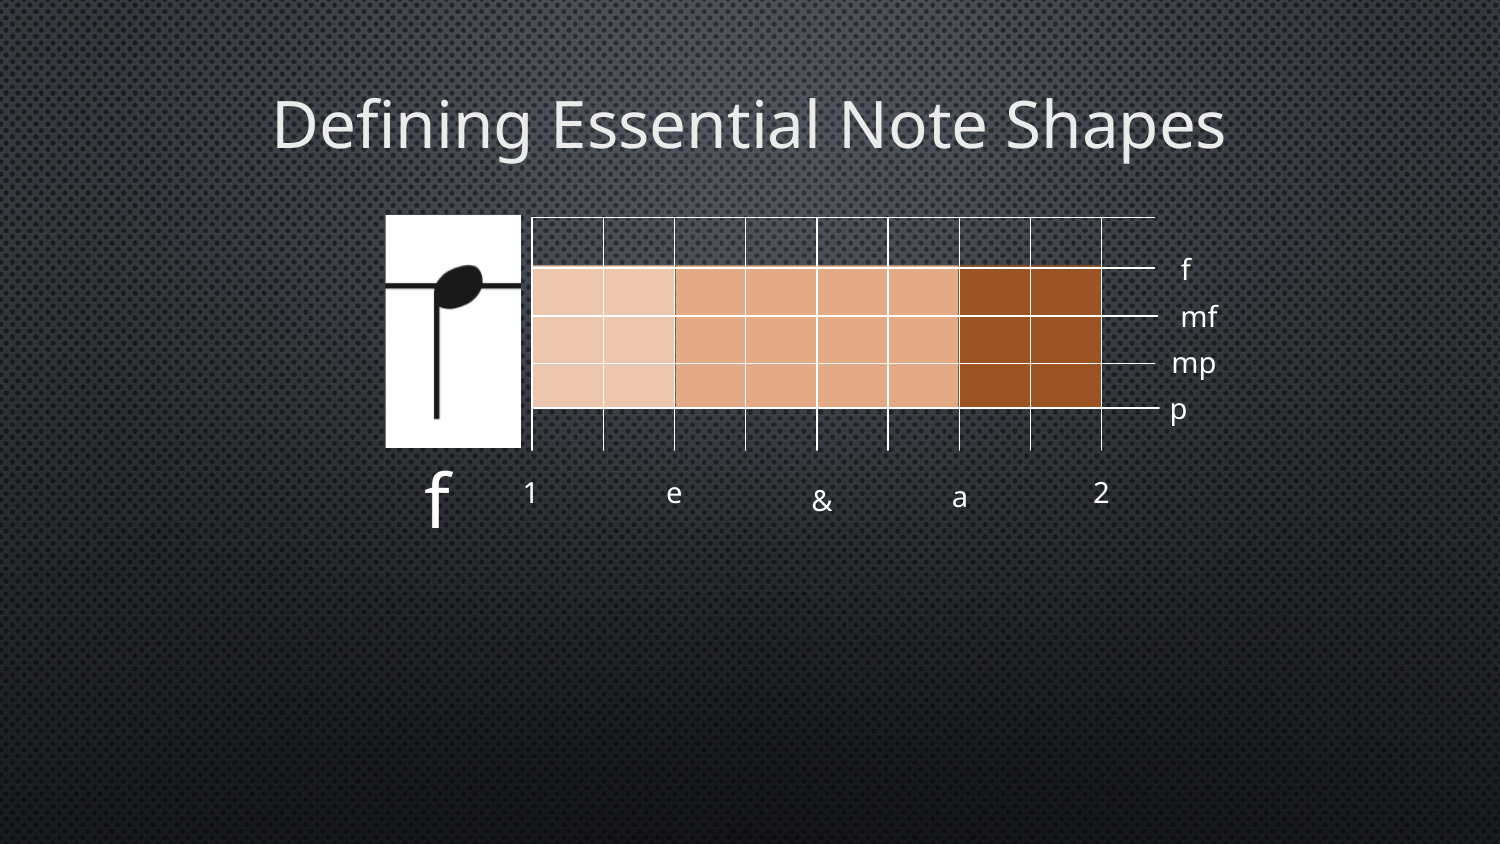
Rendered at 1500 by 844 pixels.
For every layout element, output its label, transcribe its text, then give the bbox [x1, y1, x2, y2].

text_box [675, 269, 745, 315]
text_box [604, 317, 674, 363]
text_box a [937, 471, 984, 521]
text_box [960, 364, 1030, 407]
text_box [747, 317, 816, 363]
text_box [747, 269, 816, 315]
text_box 2 [1078, 467, 1125, 518]
text_box [818, 269, 887, 315]
text_box mp [1156, 336, 1232, 387]
text_box Defining Essential Note Shapes [0, 75, 1500, 245]
text_box [889, 269, 956, 315]
text_box [818, 364, 887, 407]
text_box [604, 269, 674, 315]
text_box e [651, 467, 698, 518]
text_box [1031, 364, 1101, 407]
picture [385, 215, 522, 449]
text_box p [1154, 382, 1203, 433]
text_box [889, 364, 956, 407]
text_box [533, 269, 603, 315]
text_box [533, 317, 603, 363]
text_box & [796, 474, 848, 525]
text_box f [409, 449, 466, 552]
text_box f [1166, 244, 1206, 295]
text_box [533, 364, 603, 407]
text_box [1031, 269, 1101, 315]
text_box mf [1165, 290, 1233, 341]
text_box [818, 317, 887, 363]
text_box [960, 269, 1030, 315]
text_box [960, 317, 1030, 363]
text_box [675, 364, 745, 407]
text_box [747, 364, 816, 407]
text_box 1 [507, 467, 555, 518]
text_box [604, 364, 674, 407]
text_box [1031, 317, 1101, 363]
text_box [675, 317, 745, 363]
text_box [889, 317, 956, 363]
